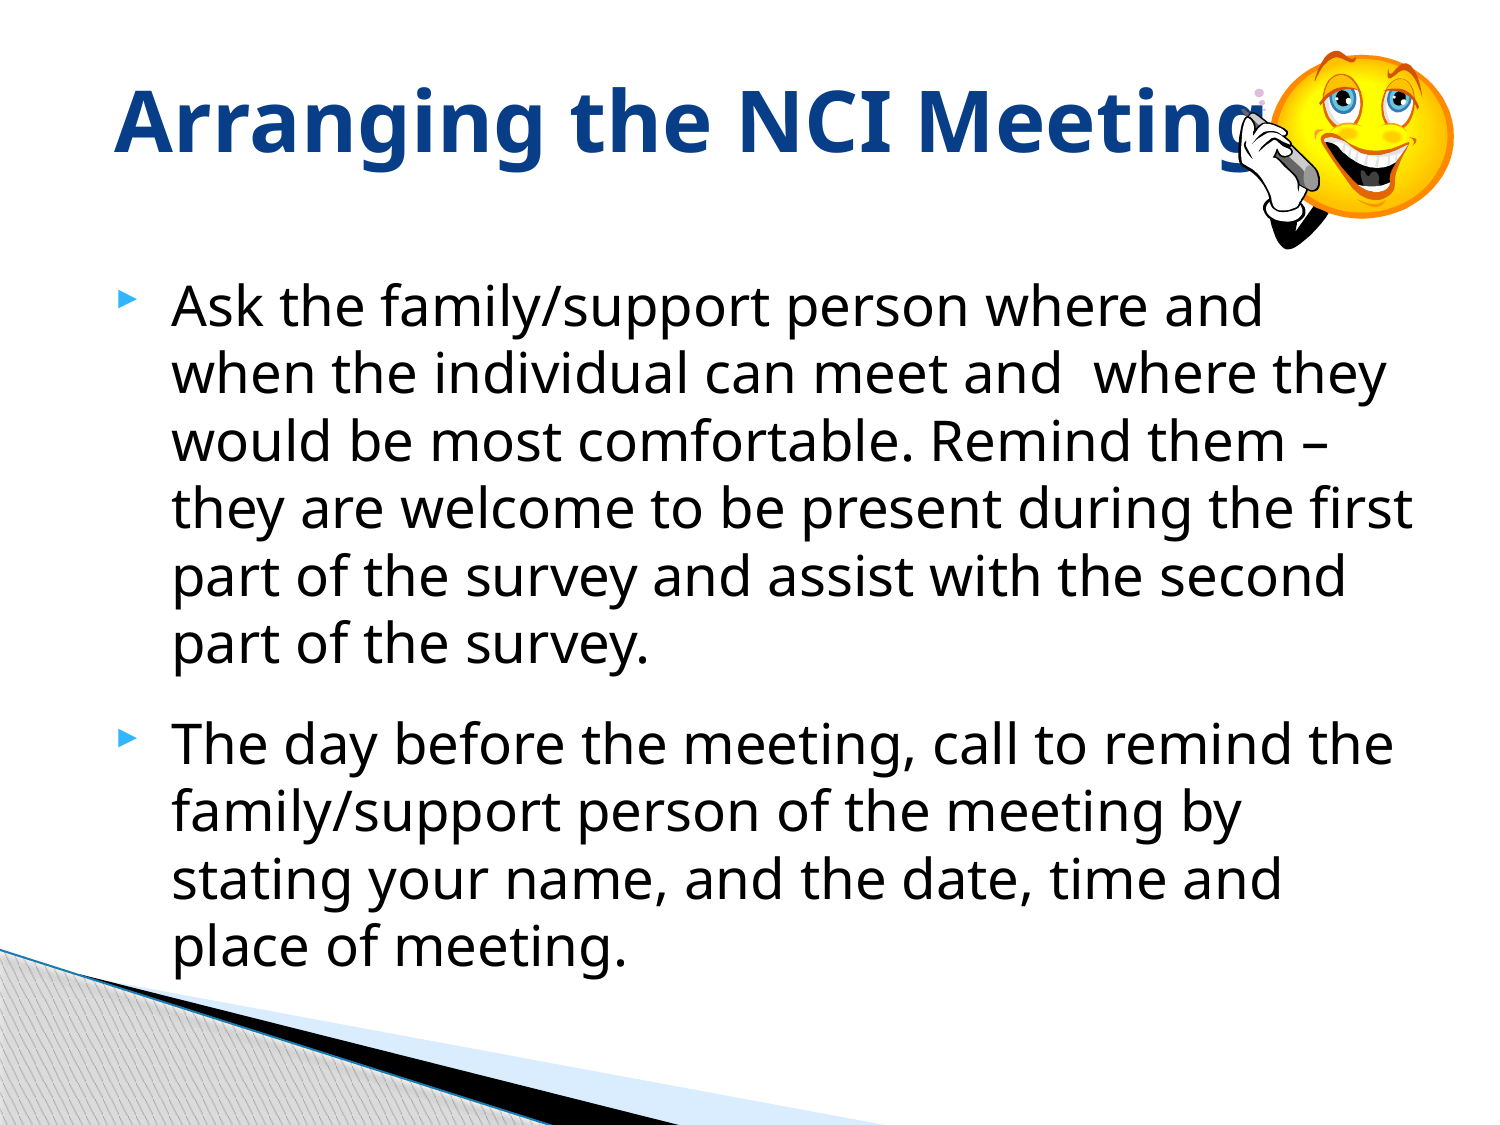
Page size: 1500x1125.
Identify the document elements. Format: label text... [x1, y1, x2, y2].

picture [1237, 49, 1455, 251]
list Ask the family/support person where and when the individual can meet and where they would be most comfortable. Remind them – they are welcome to be present during the first part of the survey and assist with the second part of the survey. The day before the meeting, call to remind the family/support person of the meeting by stating your name, and the date, time and place of meeting. [100, 262, 1438, 1005]
title Arranging the NCI Meeting [99, 37, 1438, 200]
